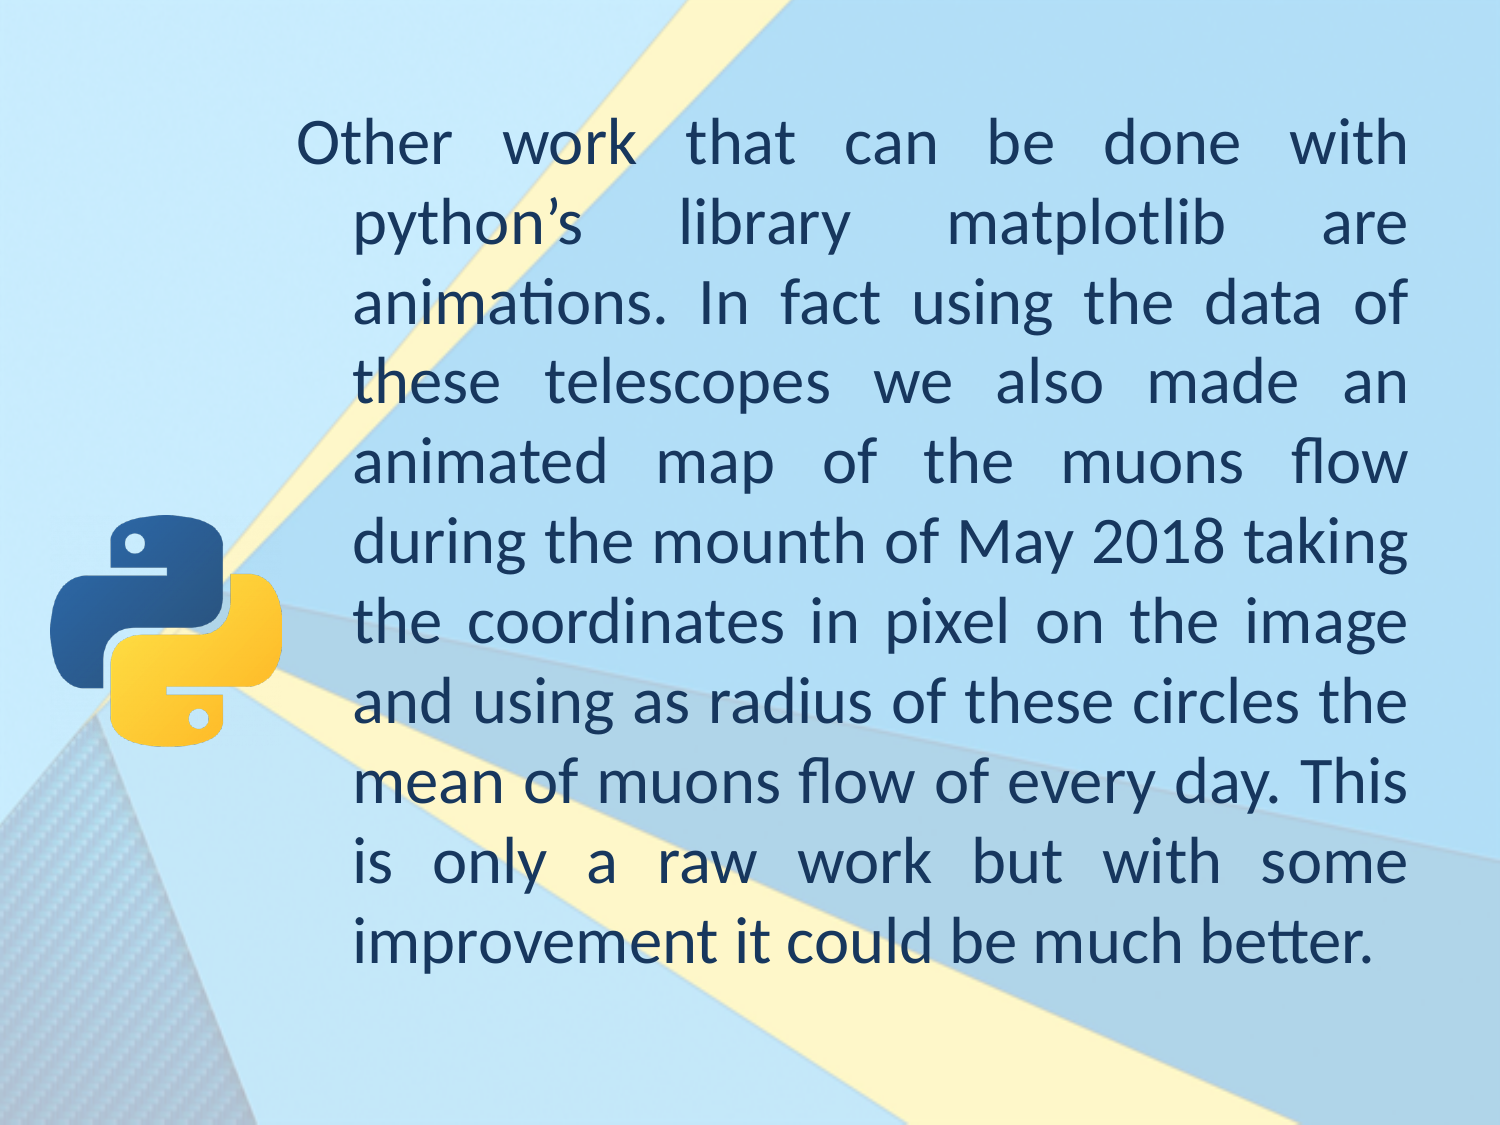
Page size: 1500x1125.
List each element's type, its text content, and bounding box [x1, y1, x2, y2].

list Other work that can be done with python’s library matplotlib are animations. In fact using the data of these telescopes we also made an animated map of the muons flow during the mounth of May 2018 taking the coordinates in pixel on the image and using as radius of these circles the mean of muons flow of every day. This is only a raw work but with some improvement it could be much better. [281, 90, 1426, 1005]
picture [50, 515, 281, 747]
